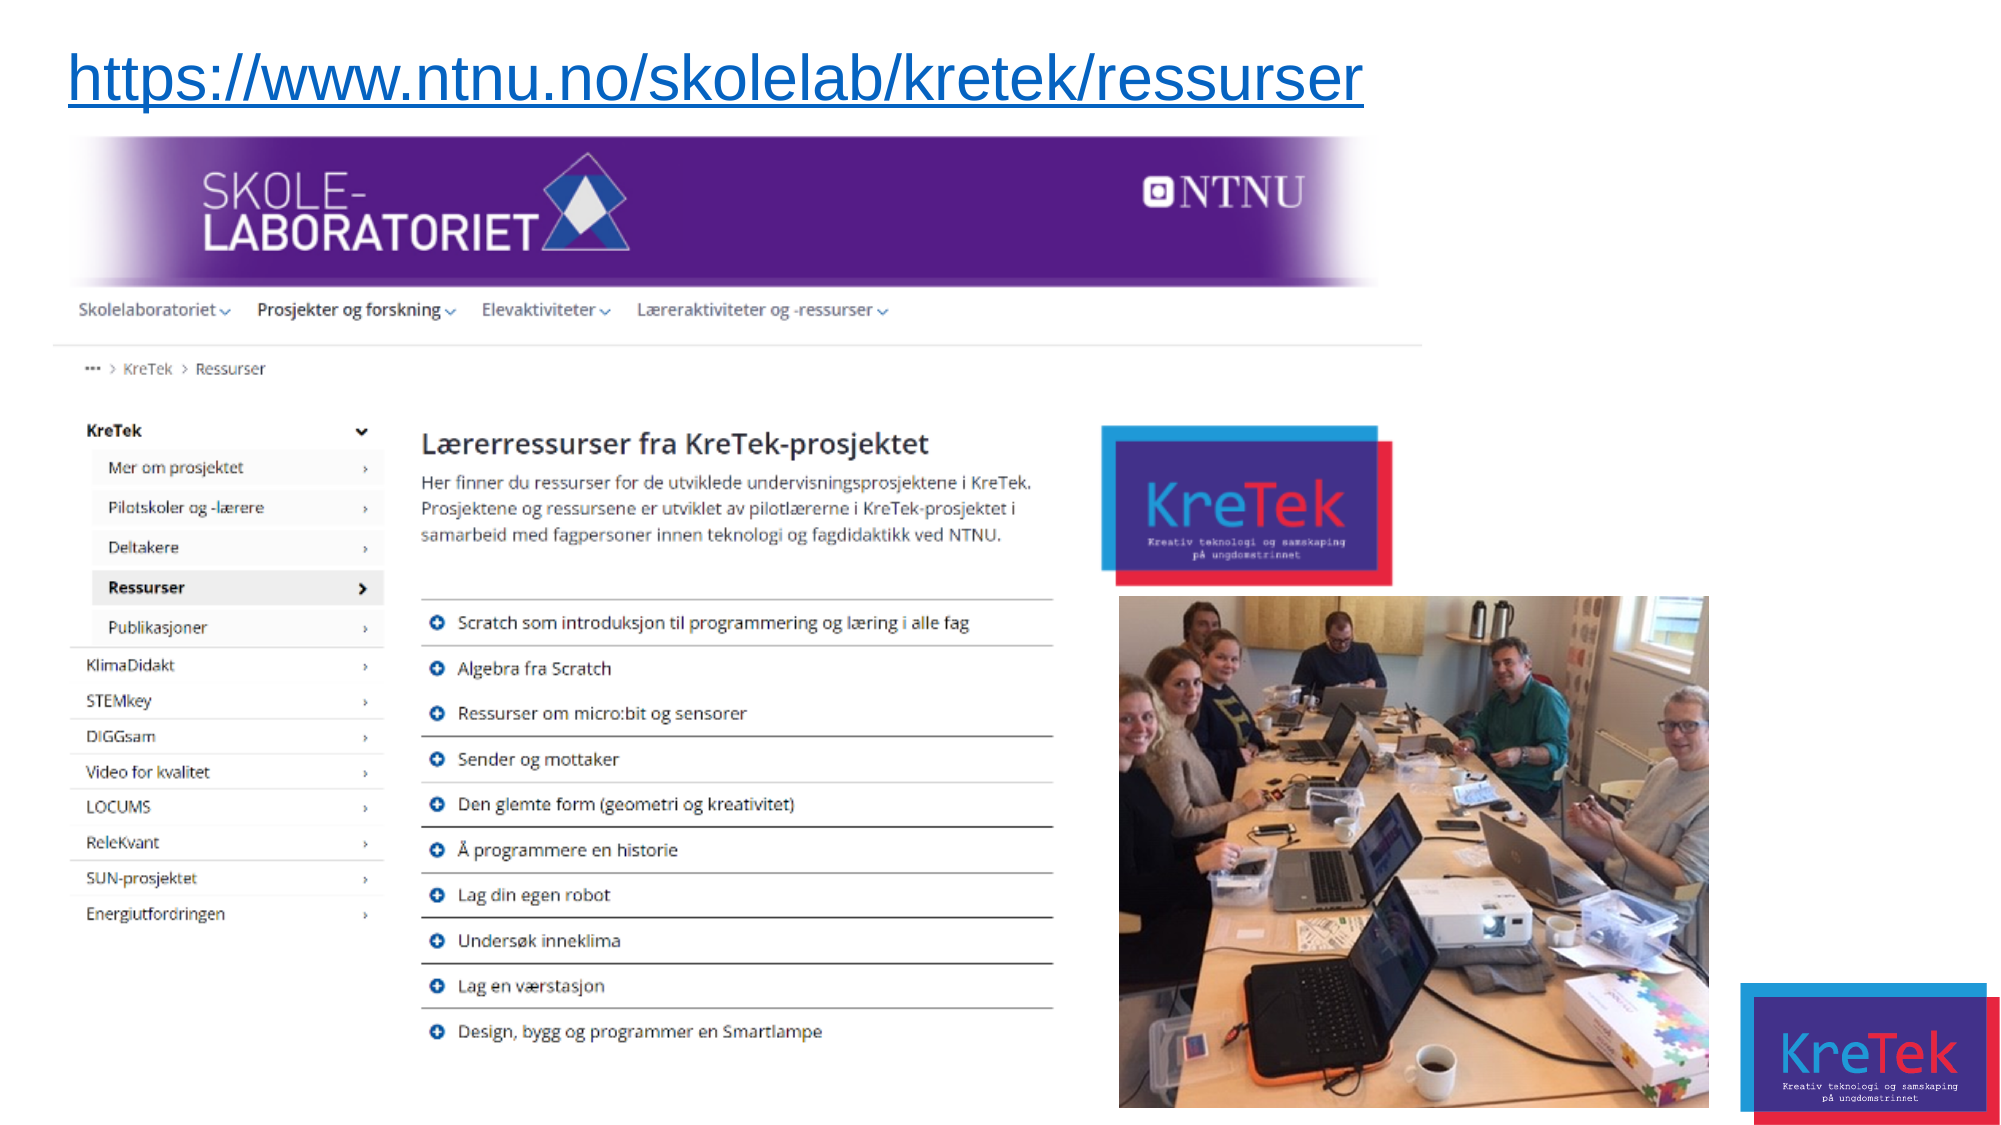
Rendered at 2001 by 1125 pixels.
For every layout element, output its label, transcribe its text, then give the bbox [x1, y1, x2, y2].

picture [1740, 983, 2000, 1125]
picture [52, 126, 1710, 1108]
title https://www.ntnu.no/skolelab/kretek/ressurser [52, 37, 1553, 135]
